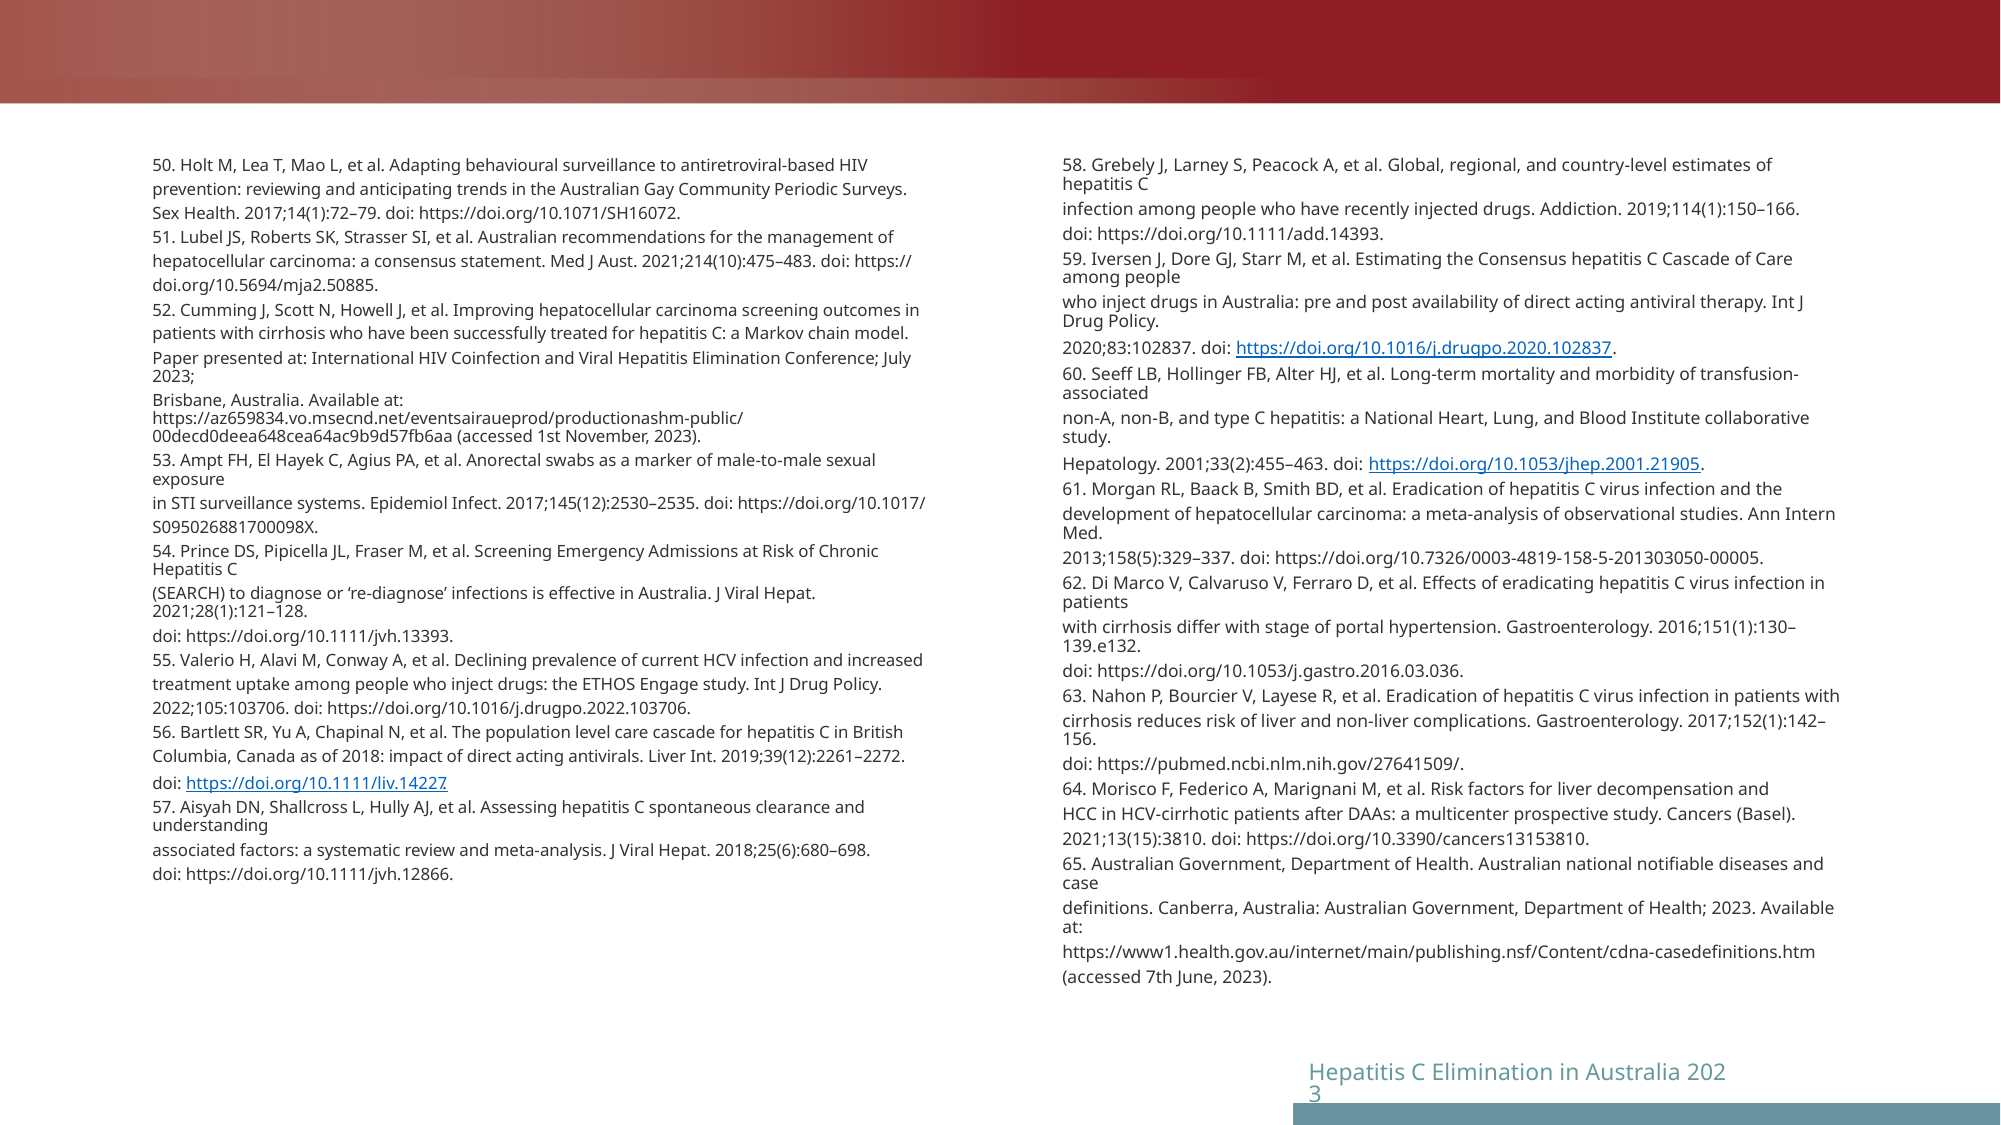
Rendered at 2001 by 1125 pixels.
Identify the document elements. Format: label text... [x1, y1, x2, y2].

list 50. Holt M, Lea T, Mao L, et al. Adapting behavioural surveillance to antiretroviral-based HIV prevention: reviewing and anticipating trends in the Australian Gay Community Periodic Surveys. Sex Health. 2017;14(1):72–79. doi: https://doi.org/10.1071/SH16072. 51. Lubel JS, Roberts SK, Strasser SI, et al. Australian recommendations for the management of hepatocellular carcinoma: a consensus statement. Med J Aust. 2021;214(10):475–483. doi: https:// doi.org/10.5694/mja2.50885. 52. Cumming J, Scott N, Howell J, et al. Improving hepatocellular carcinoma screening outcomes in patients with cirrhosis who have been successfully treated for hepatitis C: a Markov chain model. Paper presented at: International HIV Coinfection and Viral Hepatitis Elimination Conference; July 2023; Brisbane, Australia. Available at: https://az659834.vo.msecnd.net/eventsairaueprod/productionashm-public/00decd0deea648cea64ac9b9d57fb6aa (accessed 1st November, 2023). 53. Ampt FH, El Hayek C, Agius PA, et al. Anorectal swabs as a marker of male-to-male sexual exposure in STI surveillance systems. Epidemiol Infect. 2017;145(12):2530–2535. doi: https://doi.org/10.1017/ S095026881700098X. 54. Prince DS, Pipicella JL, Fraser M, et al. Screening Emergency Admissions at Risk of Chronic Hepatitis C (SEARCH) to diagnose or ‘re-diagnose’ infections is effective in Australia. J Viral Hepat. 2021;28(1):121–128. doi: https://doi.org/10.1111/jvh.13393. 55. Valerio H, Alavi M, Conway A, et al. Declining prevalence of current HCV infection and increased treatment uptake among people who inject drugs: the ETHOS Engage study. Int J Drug Policy. 2022;105:103706. doi: https://doi.org/10.1016/j.drugpo.2022.103706. 56. Bartlett SR, Yu A, Chapinal N, et al. The population level care cascade for hepatitis C in British Columbia, Canada as of 2018: impact of direct acting antivirals. Liver Int. 2019;39(12):2261–2272. doi: https://doi.org/10.1111/liv.14227. 57. Aisyah DN, Shallcross L, Hully AJ, et al. Assessing hepatitis C spontaneous clearance and understanding associated factors: a systematic review and meta-analysis. J Viral Hepat. 2018;25(6):680–698. doi: https://doi.org/10.1111/jvh.12866. [137, 149, 953, 1014]
footer Hepatitis C Elimination in Australia 2023 [1293, 1042, 1752, 1103]
picture [0, 0, 2001, 1125]
list 58. Grebely J, Larney S, Peacock A, et al. Global, regional, and country-level estimates of hepatitis C infection among people who have recently injected drugs. Addiction. 2019;114(1):150–166. doi: https://doi.org/10.1111/add.14393. 59. Iversen J, Dore GJ, Starr M, et al. Estimating the Consensus hepatitis C Cascade of Care among people who inject drugs in Australia: pre and post availability of direct acting antiviral therapy. Int J Drug Policy. 2020;83:102837. doi: https://doi.org/10.1016/j.drugpo.2020.102837. 60. Seeff LB, Hollinger FB, Alter HJ, et al. Long-term mortality and morbidity of transfusion-associated non-A, non-B, and type C hepatitis: a National Heart, Lung, and Blood Institute collaborative study. Hepatology. 2001;33(2):455–463. doi: https://doi.org/10.1053/jhep.2001.21905. 61. Morgan RL, Baack B, Smith BD, et al. Eradication of hepatitis C virus infection and the development of hepatocellular carcinoma: a meta-analysis of observational studies. Ann Intern Med. 2013;158(5):329–337. doi: https://doi.org/10.7326/0003-4819-158-5-201303050-00005. 62. Di Marco V, Calvaruso V, Ferraro D, et al. Effects of eradicating hepatitis C virus infection in patients with cirrhosis differ with stage of portal hypertension. Gastroenterology. 2016;151(1):130–139.e132. doi: https://doi.org/10.1053/j.gastro.2016.03.036. 63. Nahon P, Bourcier V, Layese R, et al. Eradication of hepatitis C virus infection in patients with cirrhosis reduces risk of liver and non-liver complications. Gastroenterology. 2017;152(1):142–156. doi: https://pubmed.ncbi.nlm.nih.gov/27641509/. 64. Morisco F, Federico A, Marignani M, et al. Risk factors for liver decompensation and HCC in HCV-cirrhotic patients after DAAs: a multicenter prospective study. Cancers (Basel). 2021;13(15):3810. doi: https://doi.org/10.3390/cancers13153810. 65. Australian Government, Department of Health. Australian national notifiable diseases and case definitions. Canberra, Australia: Australian Government, Department of Health; 2023. Available at: https://www1.health.gov.au/internet/main/publishing.nsf/Content/cdna-casedefinitions.htm (accessed 7th June, 2023). [1047, 149, 1863, 1014]
